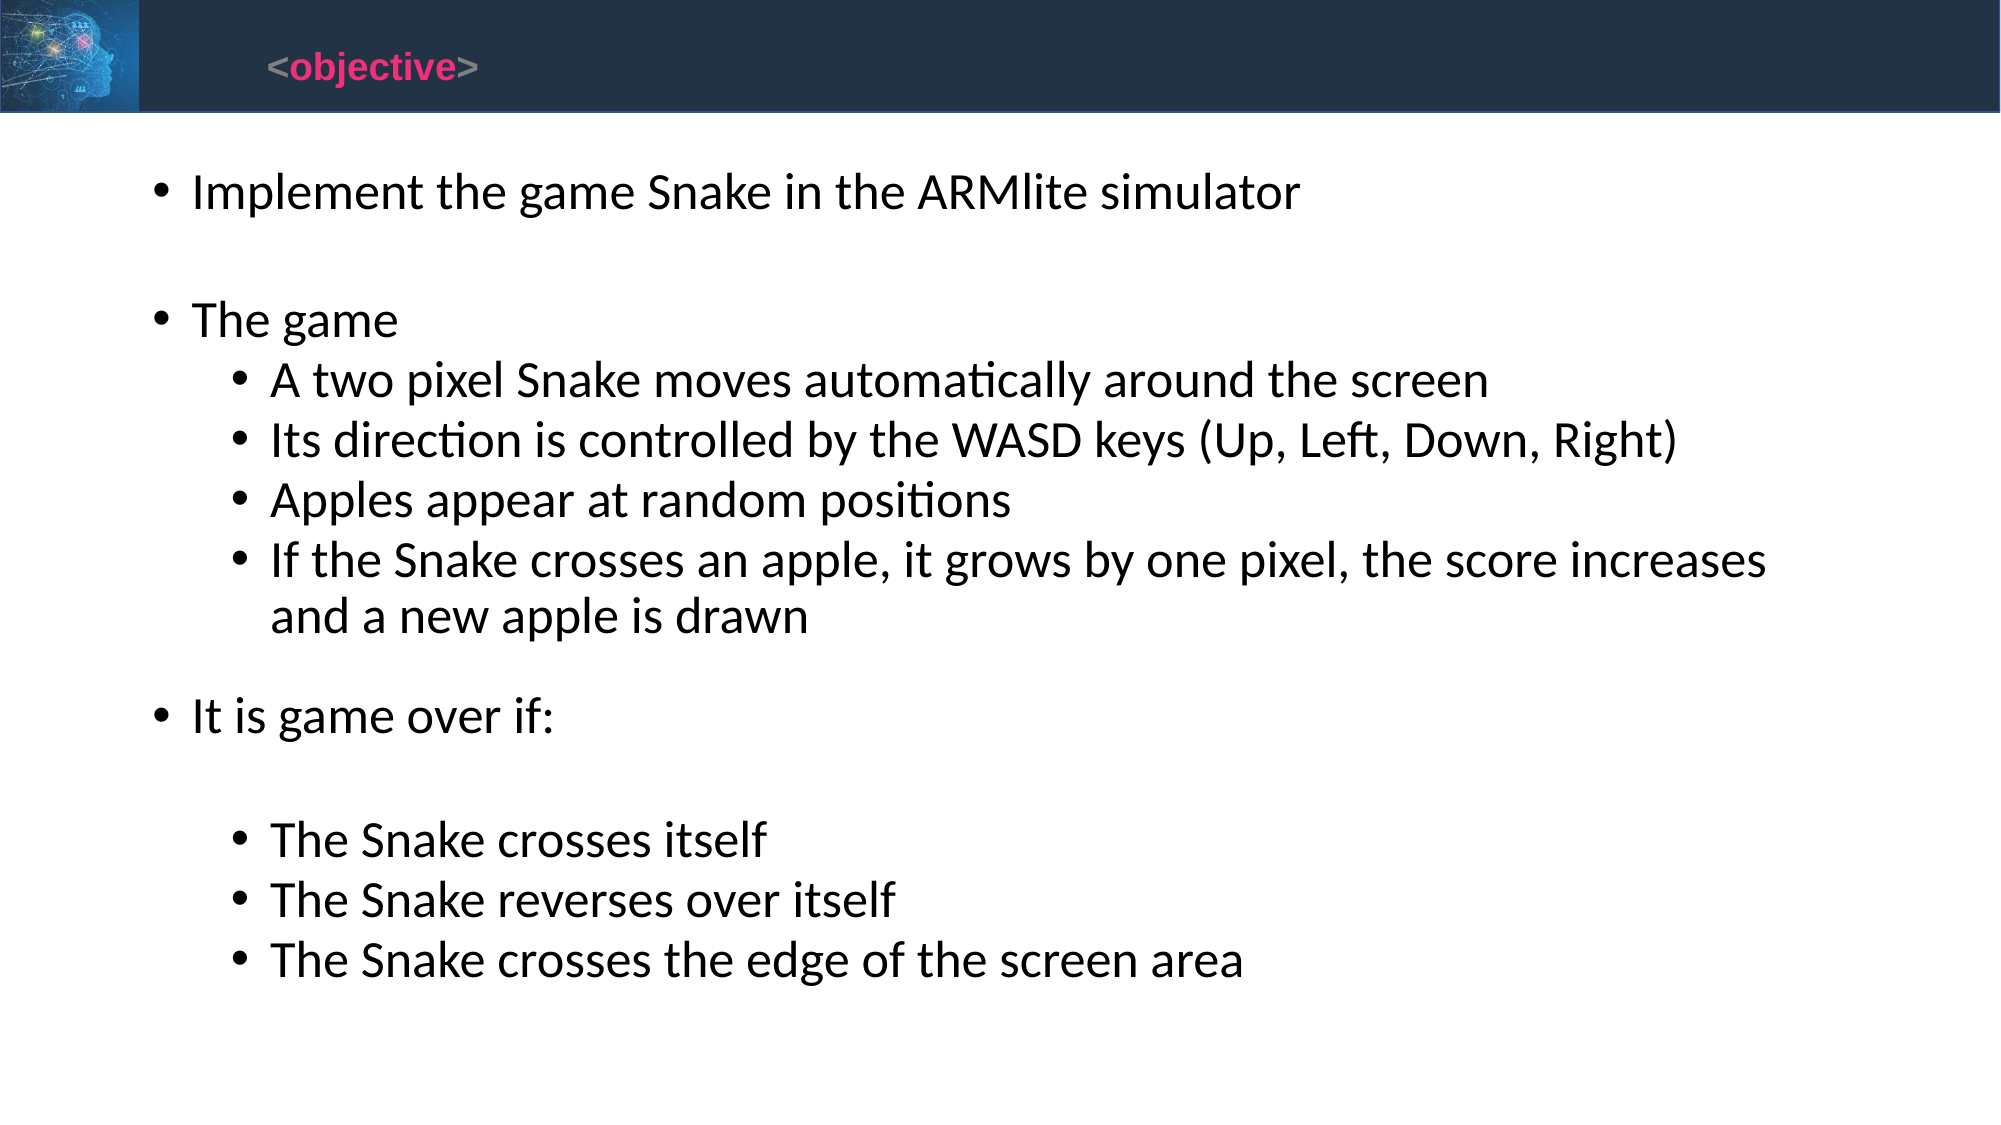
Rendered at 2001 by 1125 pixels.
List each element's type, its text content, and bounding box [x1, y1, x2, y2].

picture [2, 0, 139, 111]
text_box <objective> [252, 26, 494, 122]
list Implement the game Snake in the ARMlite simulator The game A two pixel Snake moves automatically around the screen Its direction is controlled by the WASD keys (Up, Left, Down, Right) Apples appear at random positions If the Snake crosses an apple, it grows by one pixel, the score increases and a new apple is drawn It is game over if: The Snake crosses itself The Snake reverses over itself The Snake crosses the edge of the screen area [137, 157, 1863, 1021]
